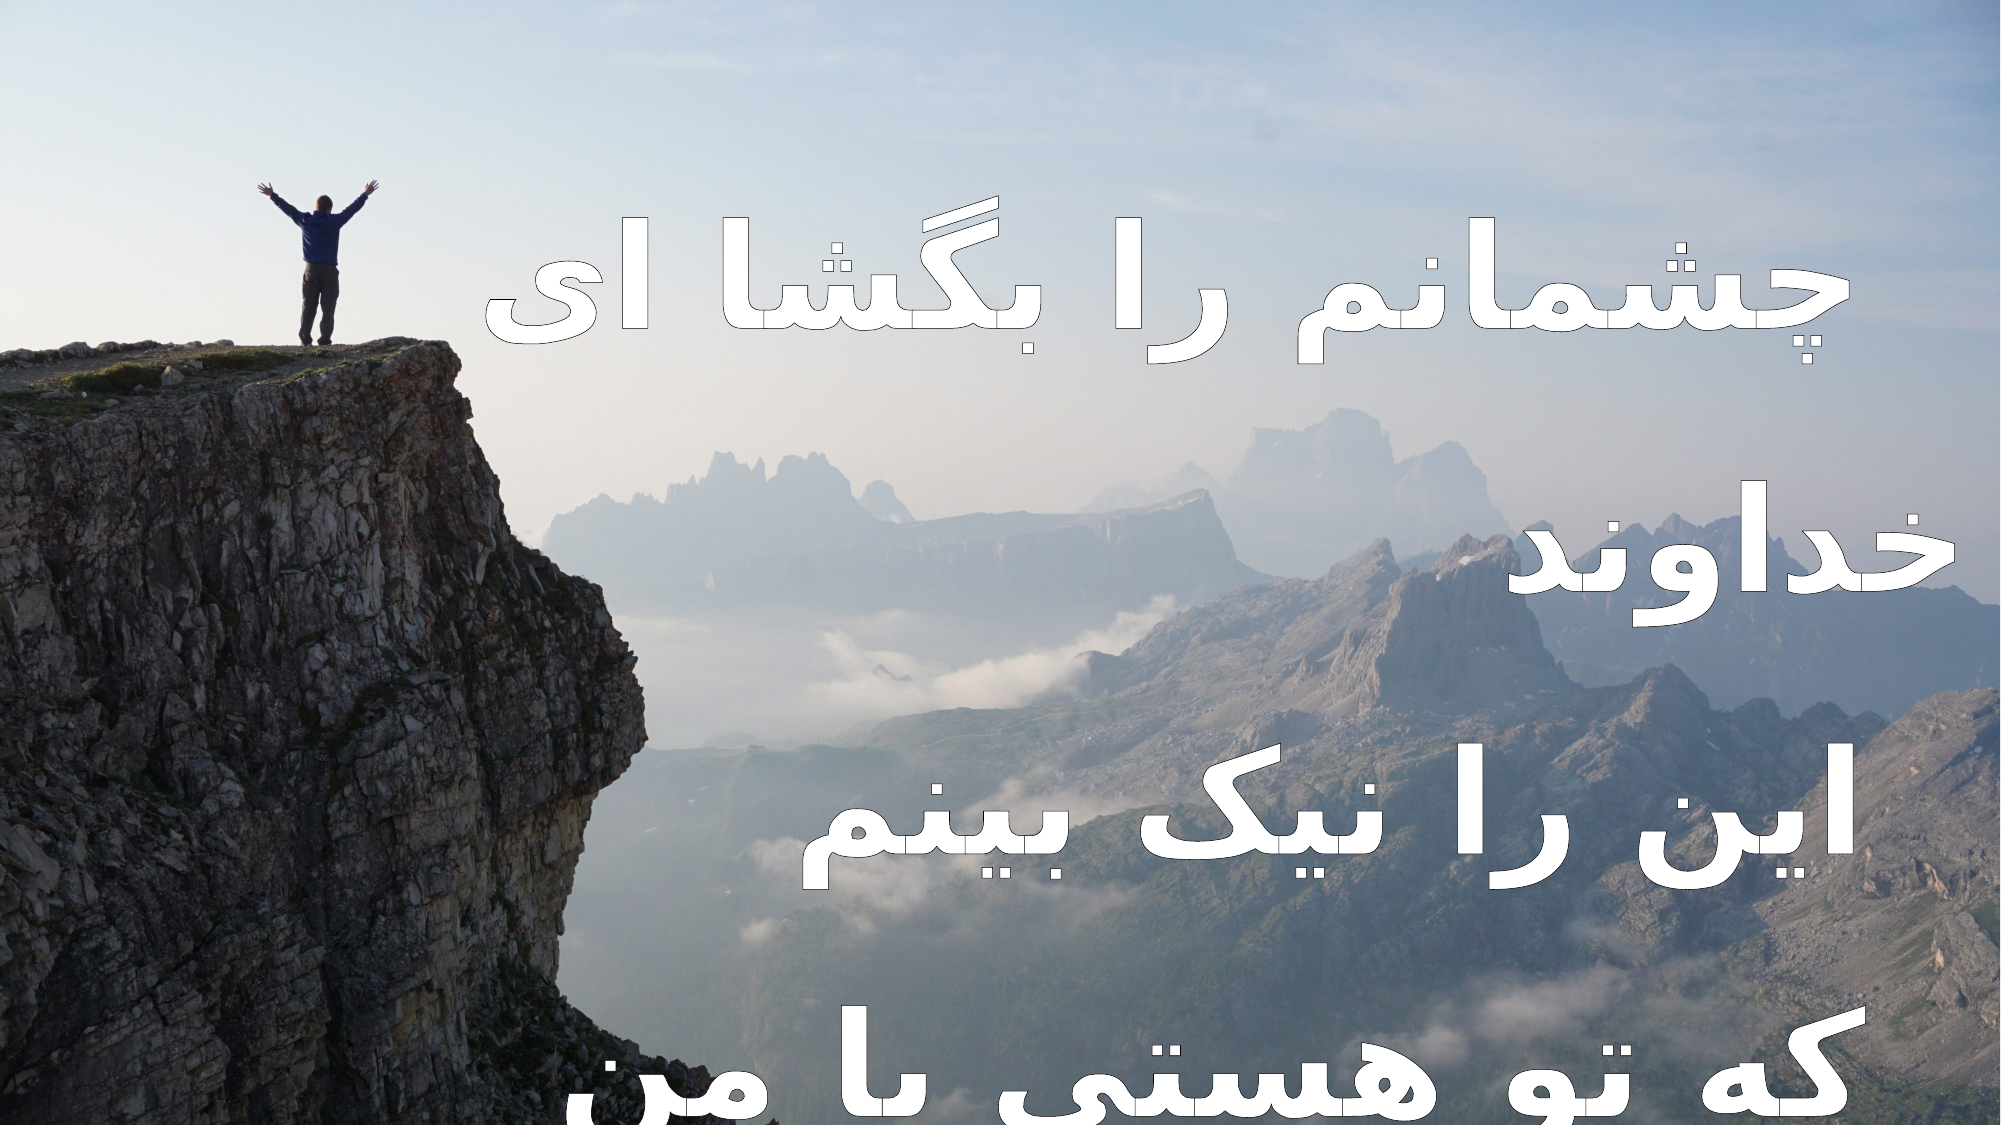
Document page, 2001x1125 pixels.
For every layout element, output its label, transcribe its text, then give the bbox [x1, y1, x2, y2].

text_box چشمانم را بگشا ای خداوند این را نیک بینم که تو هستی با من [23, 13, 1984, 1125]
picture [0, 0, 2001, 1125]
